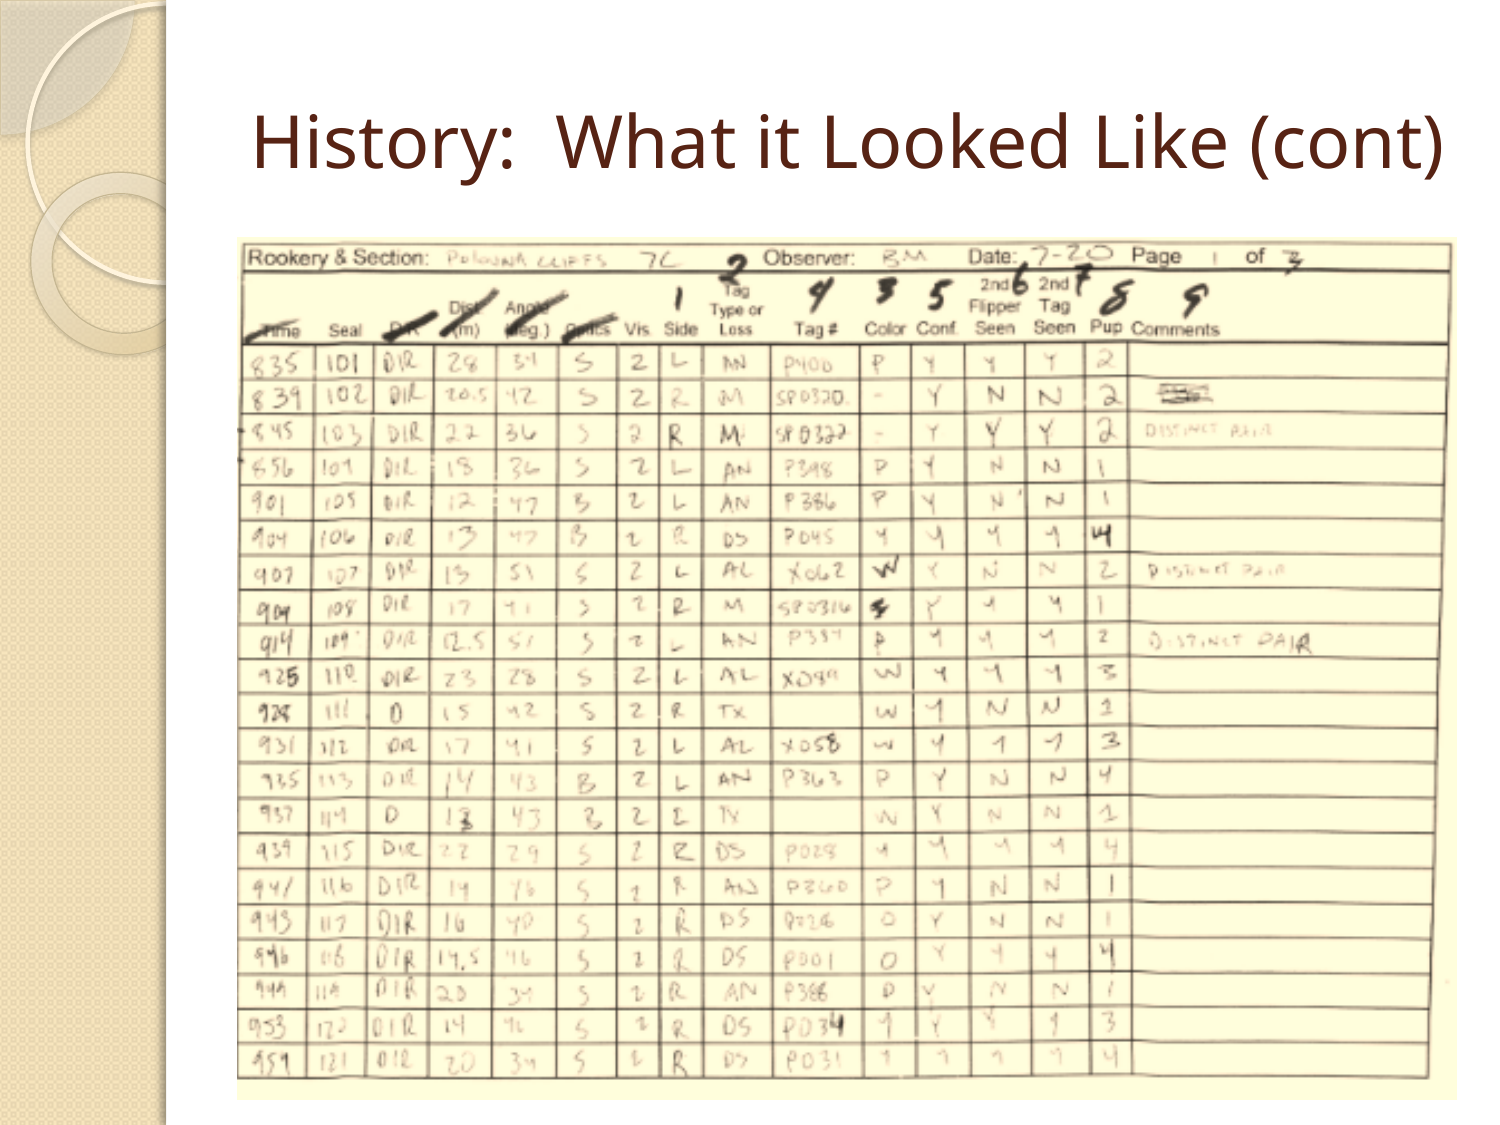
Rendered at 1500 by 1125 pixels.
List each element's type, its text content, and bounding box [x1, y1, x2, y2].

picture [237, 237, 1457, 1101]
title History: What it Looked Like (cont) [235, 45, 1466, 233]
